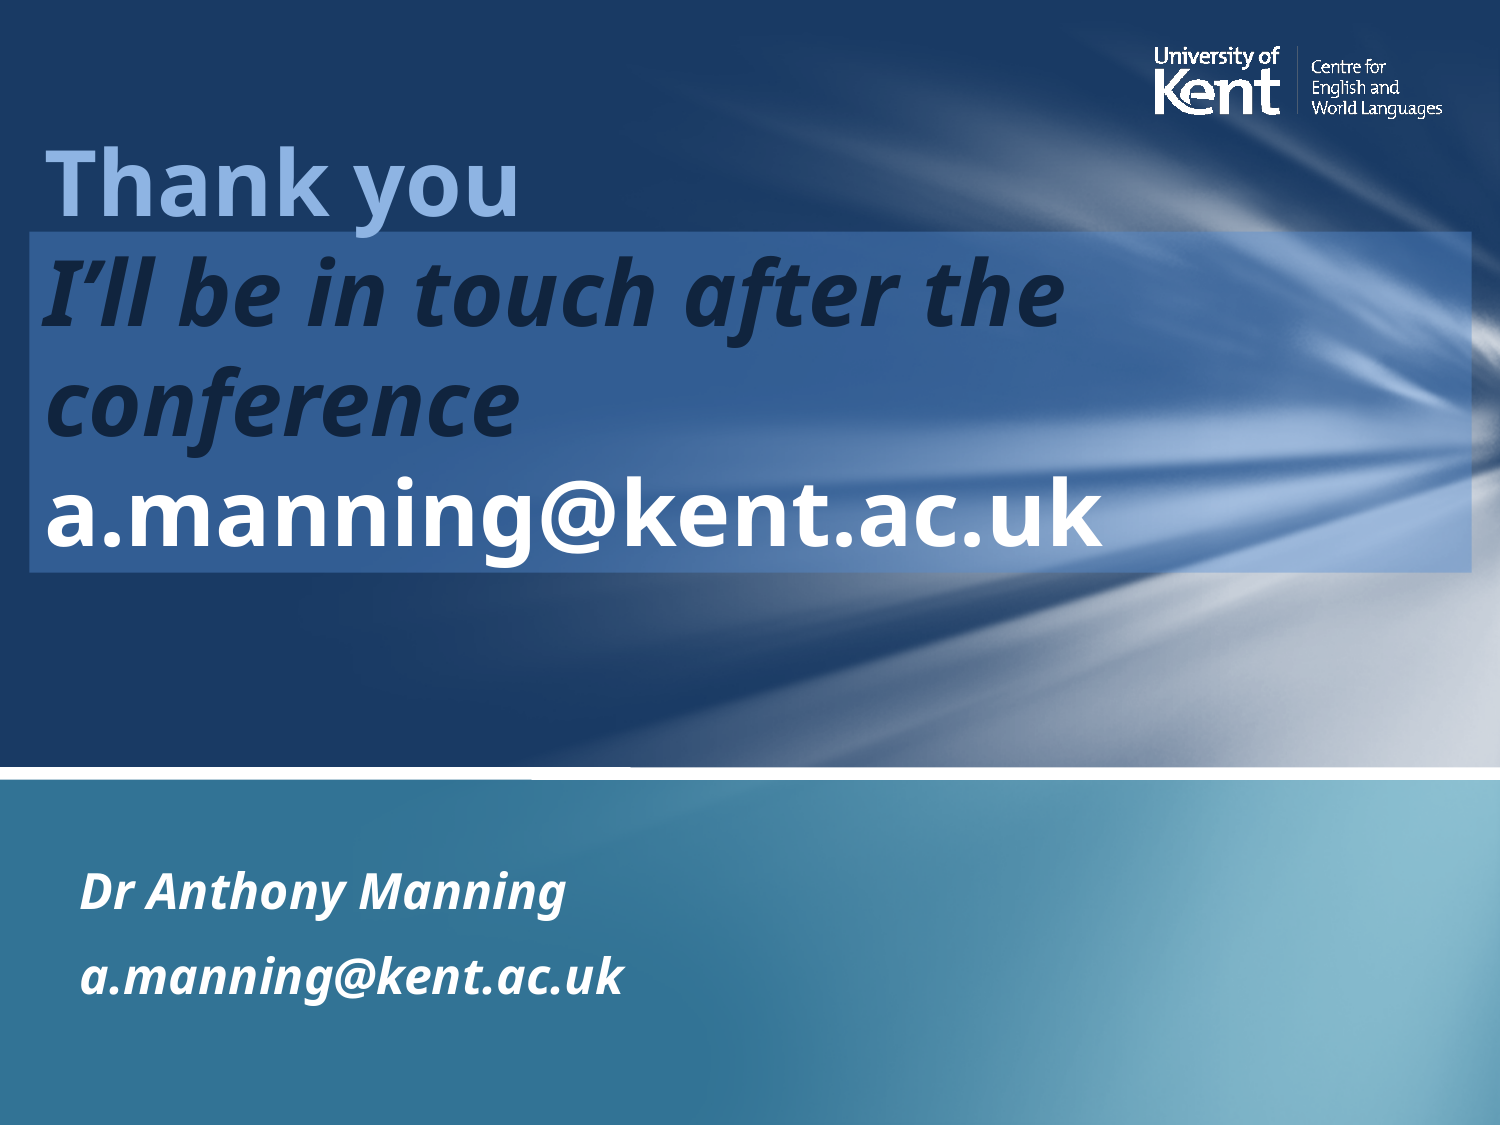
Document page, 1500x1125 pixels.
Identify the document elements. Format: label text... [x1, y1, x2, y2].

picture [1151, 42, 1445, 122]
text_box Dr Anthony Manning a.manning@kent.ac.uk [64, 845, 815, 1071]
title Thank you I’ll be in touch after the conference a.manning@kent.ac.uk [29, 231, 1472, 573]
